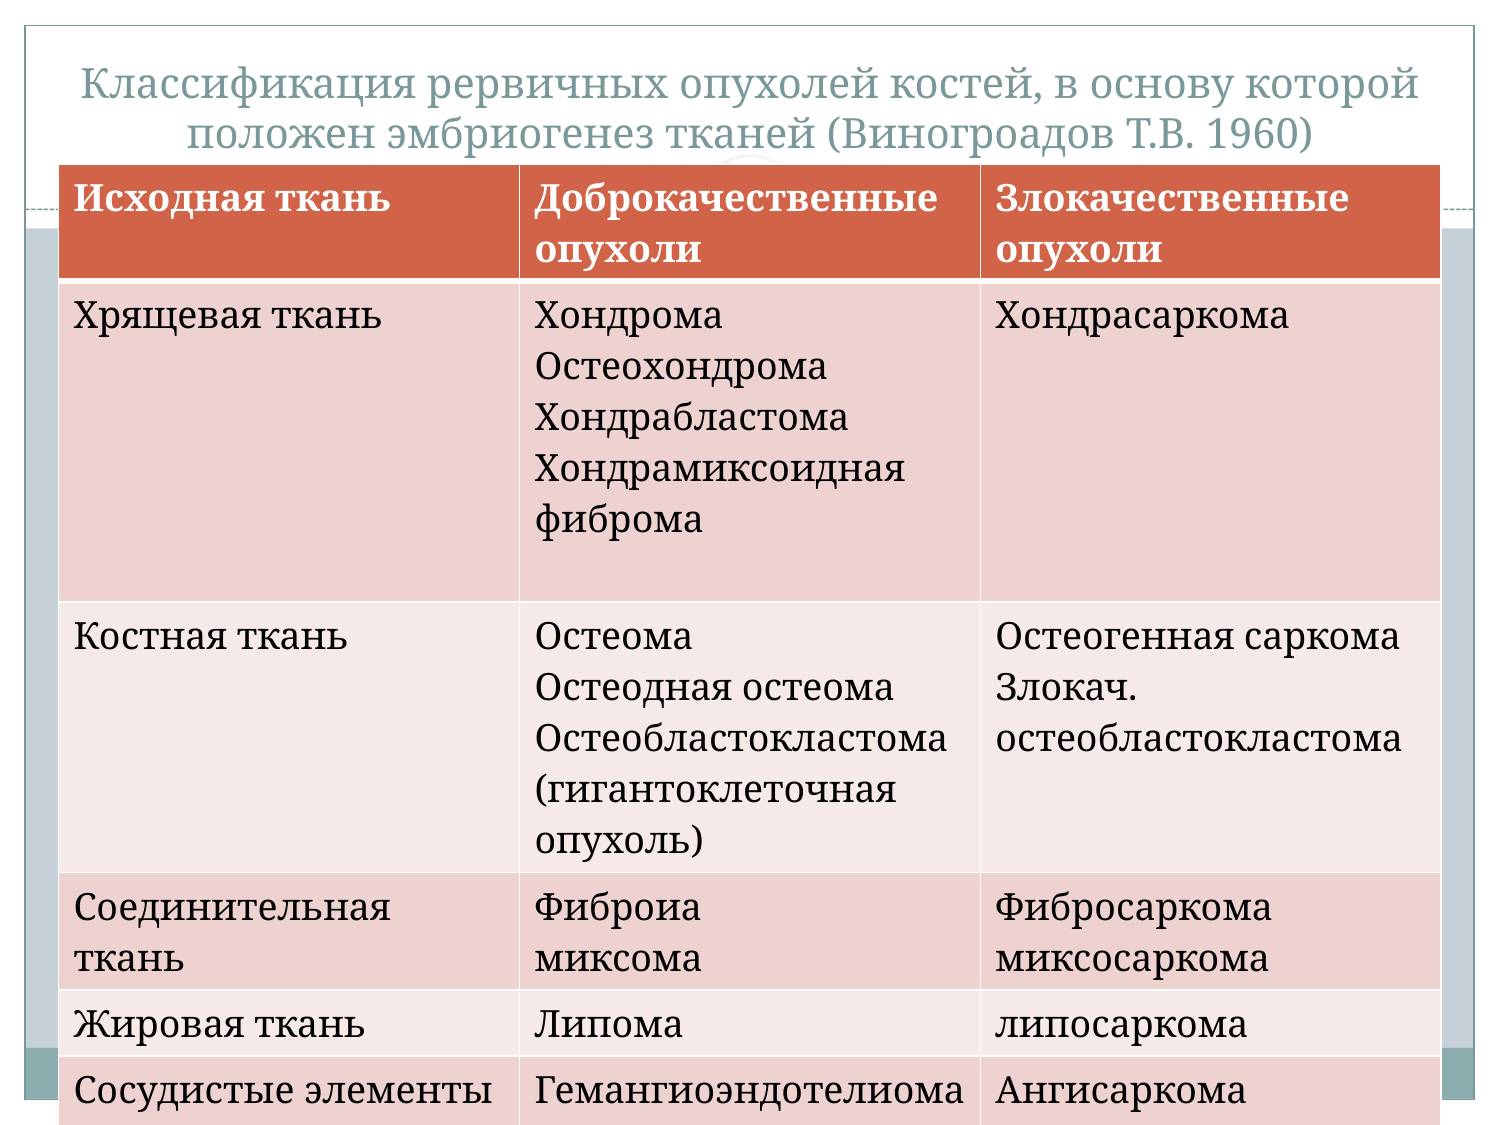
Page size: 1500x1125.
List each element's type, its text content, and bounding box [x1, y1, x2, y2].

table_cell Жировая ткань [59, 991, 519, 1055]
table_cell Ангисаркома Злокач. Гемангиоэндотелиома [981, 1057, 1440, 1125]
table_cell Хрящевая ткань [59, 284, 519, 601]
table_cell Соединительная ткань [59, 873, 519, 989]
table_cell Фибросаркома миксосаркома [981, 873, 1440, 989]
table_header Злокачественные опухоли [981, 165, 1440, 278]
table_cell Костная ткань [59, 603, 519, 872]
table_cell липосаркома [981, 991, 1440, 1055]
table_header Исходная ткань [59, 165, 519, 278]
table_cell Липома [520, 991, 980, 1055]
table_cell Сосудистые элементы [59, 1057, 519, 1125]
title Классификация рервичных опухолей костей, в основу которой положен эмбриогенез тканей (Виногроадов Т.В. 1960) [0, 35, 1500, 164]
table_cell Хондрасаркома [981, 284, 1440, 601]
table_header Доброкачественные опухоли [520, 165, 980, 278]
table_cell Гемангиоэндотелиома ангиома [520, 1057, 980, 1125]
table_cell Остеома Остеодная остеома Остеобластокластома (гигантоклеточная опухоль) [520, 603, 980, 872]
table_cell Остеогенная саркома Злокач. остеобластокластома [981, 603, 1440, 872]
table_cell Хондрома Остеохондрома Хондрабластома Хондрамиксоидная фиброма [520, 284, 980, 601]
table_cell Фиброиа миксома [520, 873, 980, 989]
